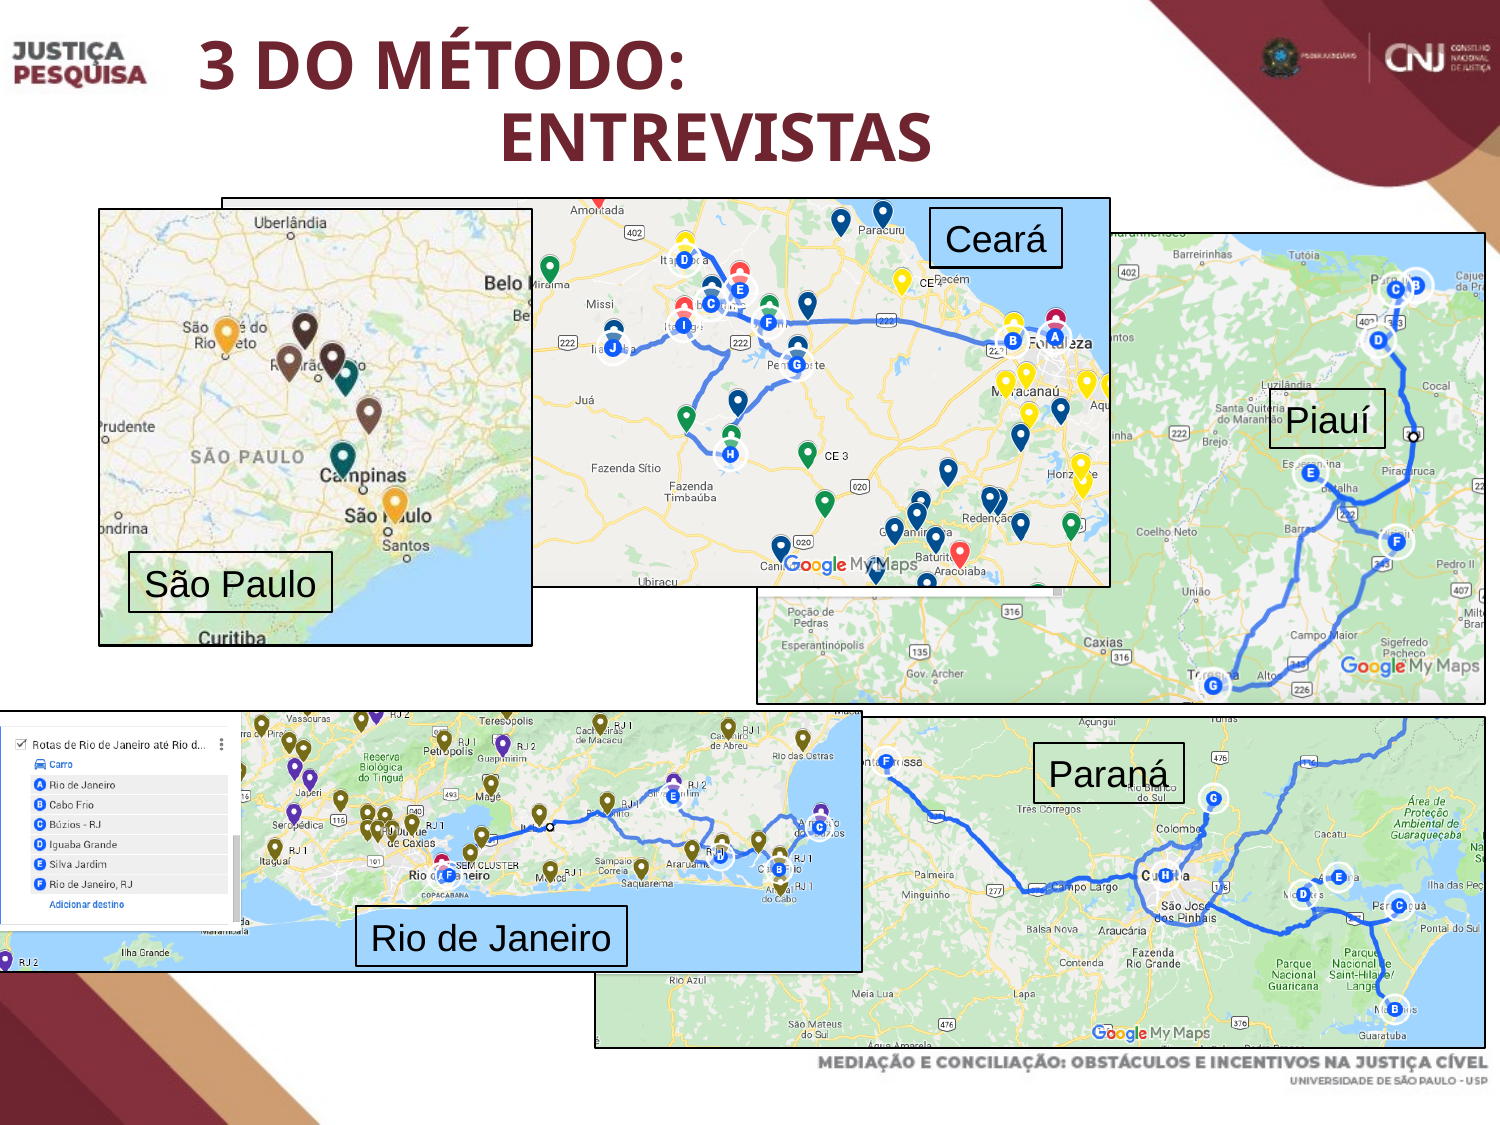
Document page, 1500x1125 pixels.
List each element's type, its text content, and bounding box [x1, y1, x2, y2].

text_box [596, 717, 1485, 1047]
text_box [0, 711, 861, 972]
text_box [222, 198, 1109, 586]
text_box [99, 210, 531, 645]
text_box 3 DO MÉTODO: ENTREVISTAS [183, 0, 1301, 184]
picture [0, 0, 1500, 1125]
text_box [757, 233, 1485, 704]
